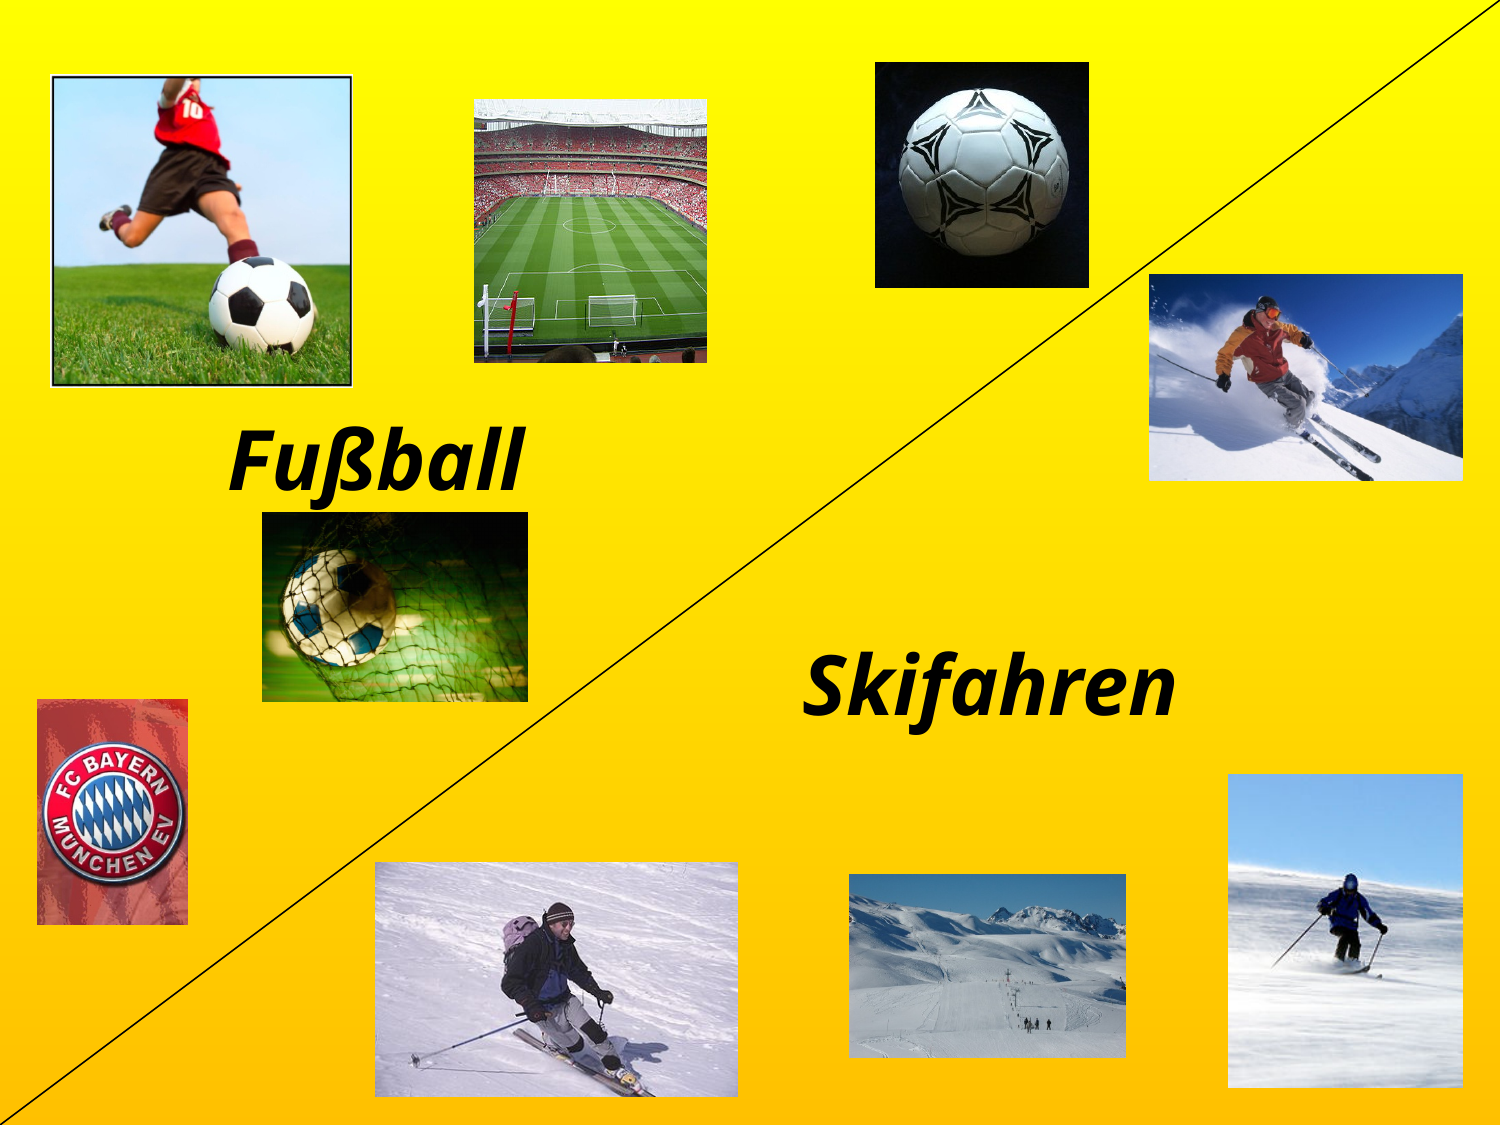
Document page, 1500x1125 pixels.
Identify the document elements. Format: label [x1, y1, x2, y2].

picture [474, 99, 707, 363]
text_box [0, 0, 1500, 1125]
picture [374, 862, 738, 1097]
picture [1227, 774, 1463, 1088]
picture [849, 874, 1126, 1059]
picture [262, 512, 528, 702]
picture [874, 62, 1090, 288]
list [49, 74, 354, 388]
picture [1149, 274, 1463, 481]
picture [37, 699, 188, 926]
